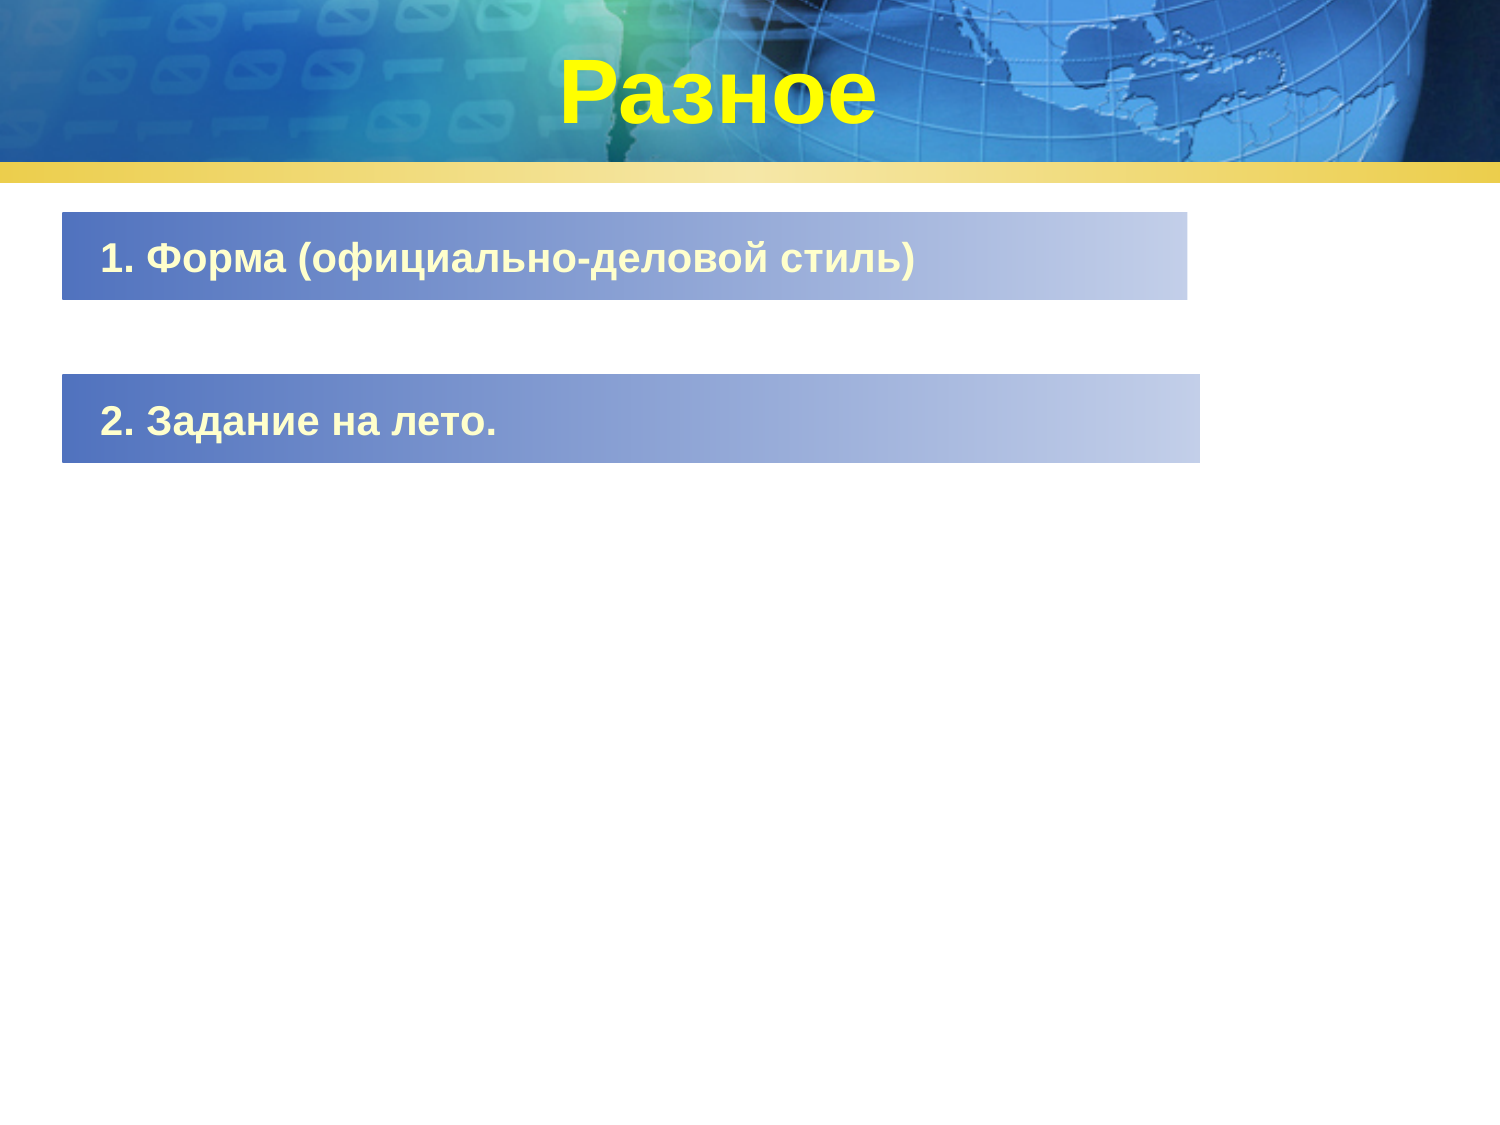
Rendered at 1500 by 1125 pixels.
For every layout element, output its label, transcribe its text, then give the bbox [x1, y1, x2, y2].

text_box 1. Форма (официально-деловой стиль) [62, 212, 1188, 300]
picture [0, 0, 1500, 163]
text_box Разное [149, 24, 1288, 150]
text_box 2. Задание на лето. [62, 374, 1200, 463]
